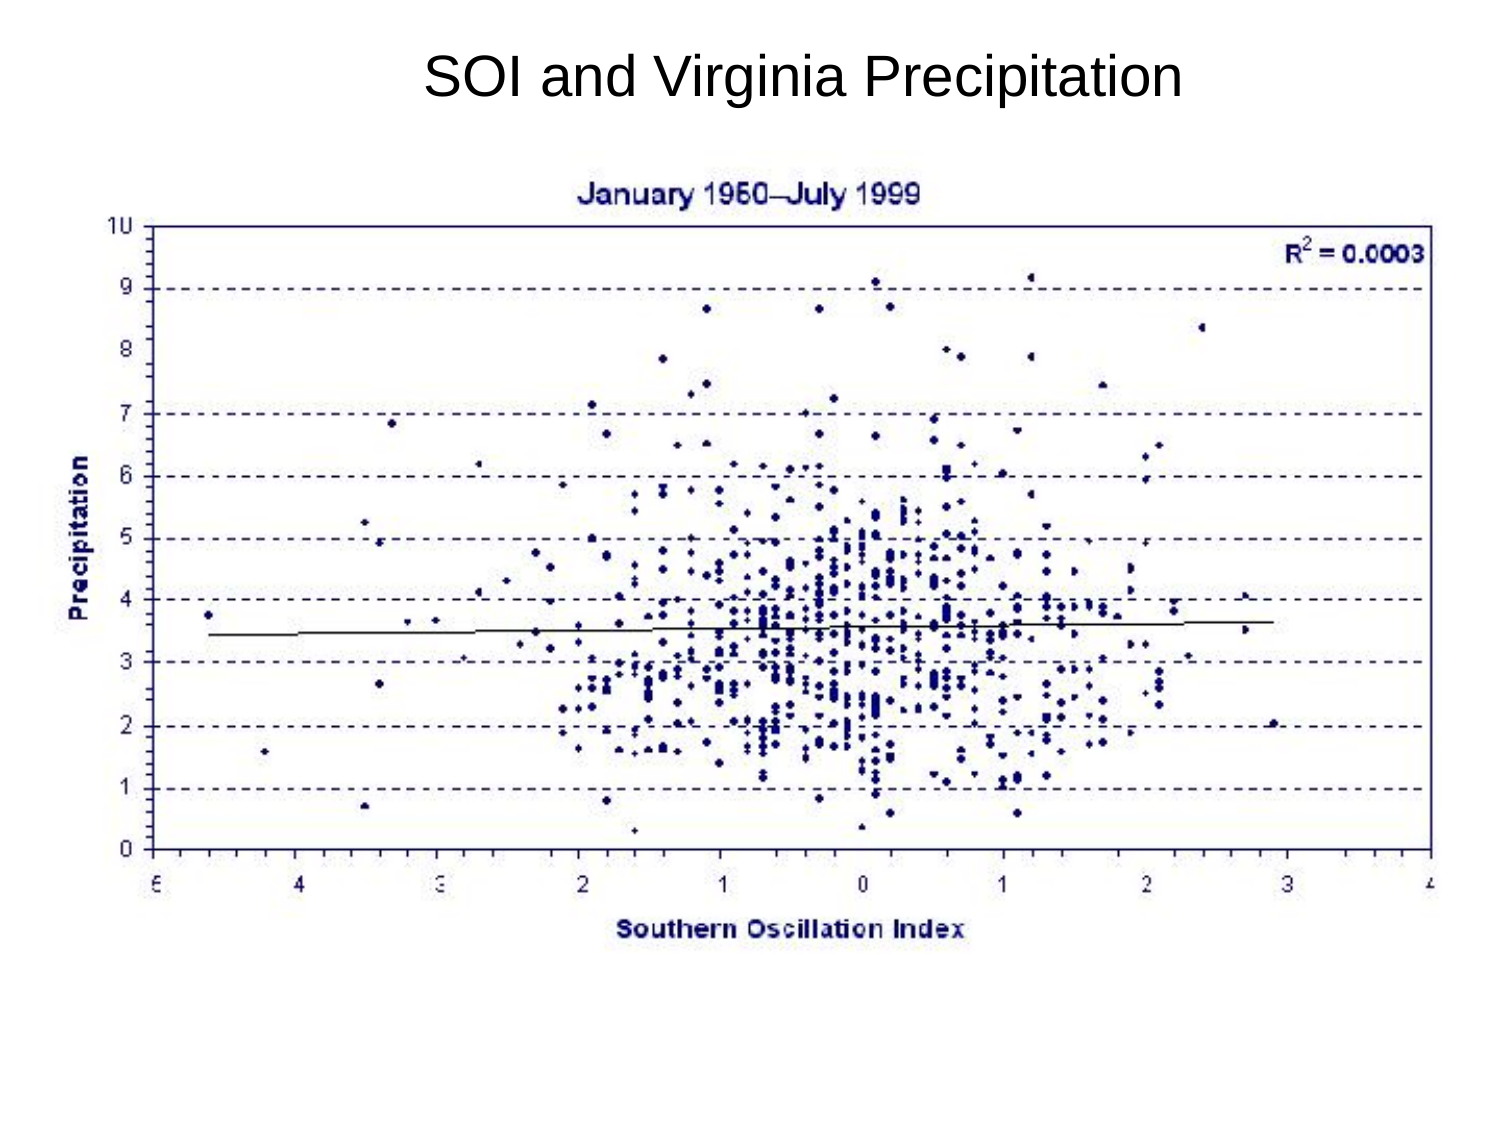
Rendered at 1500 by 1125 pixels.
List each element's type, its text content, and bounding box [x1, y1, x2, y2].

text_box SOI and Virginia Precipitation [416, 30, 1194, 116]
picture [38, 150, 1462, 975]
